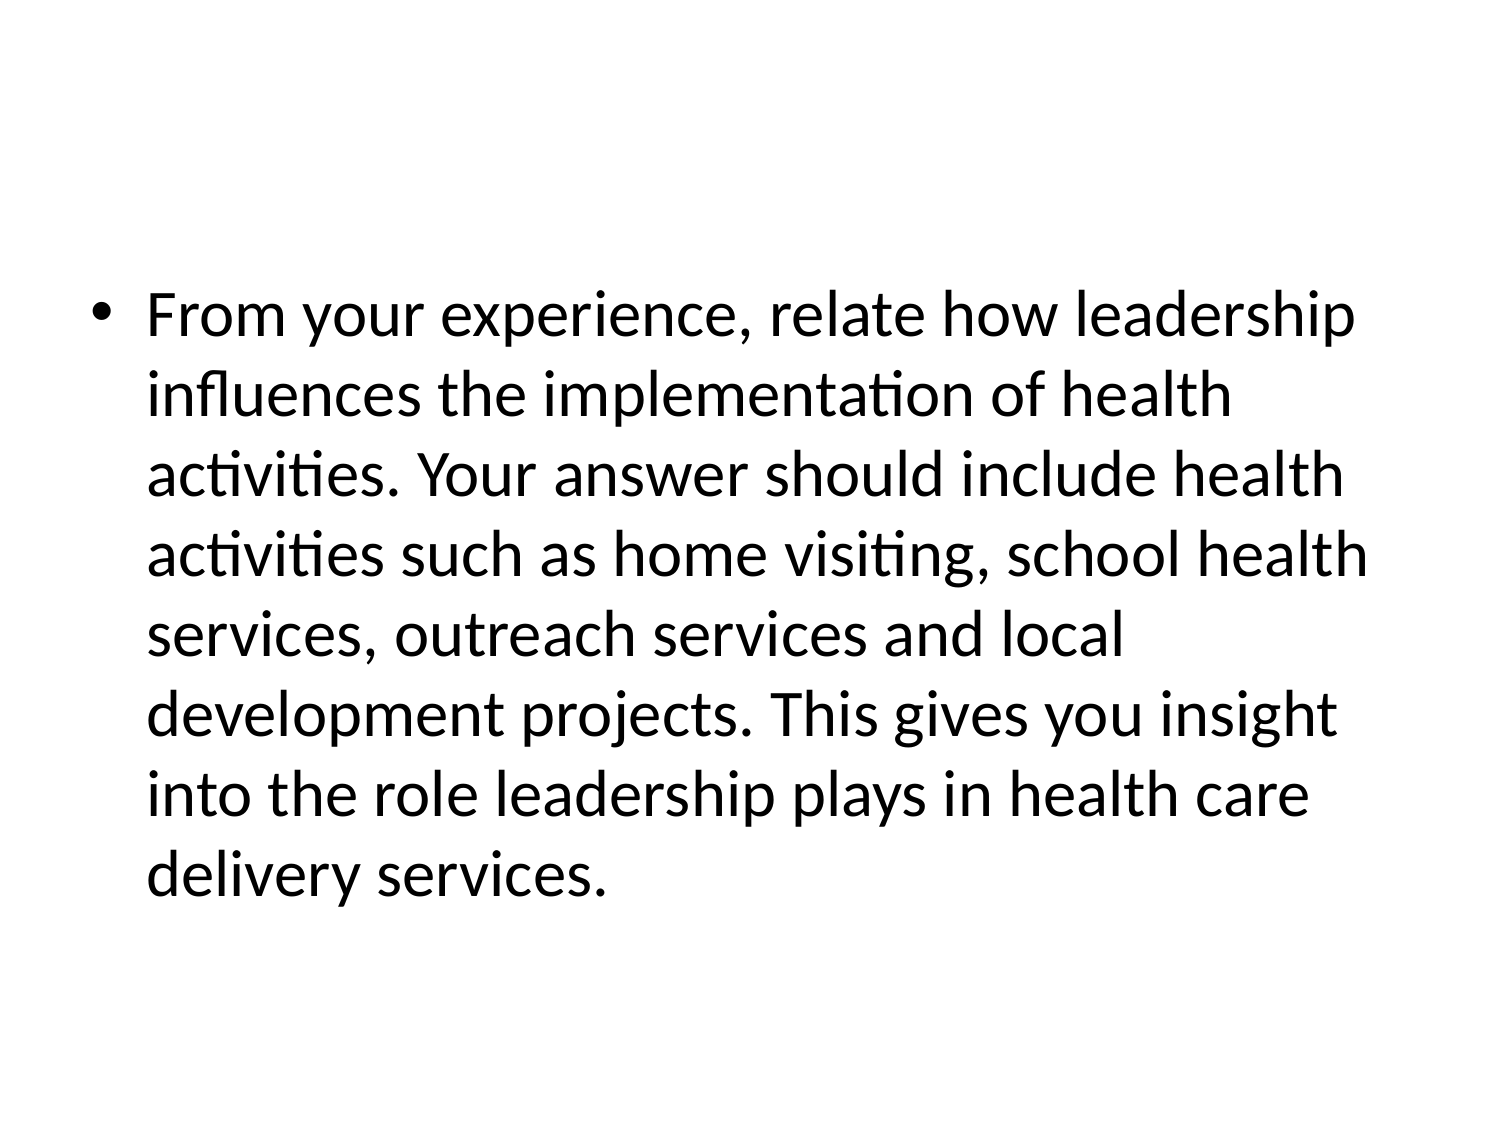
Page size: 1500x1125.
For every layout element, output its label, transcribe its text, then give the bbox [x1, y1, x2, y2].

list From your experience, relate how leadership influences the implementation of health activities. Your answer should include health activities such as home visiting, school health services, outreach services and local development projects. This gives you insight into the role leadership plays in health care delivery services. [75, 262, 1425, 1005]
